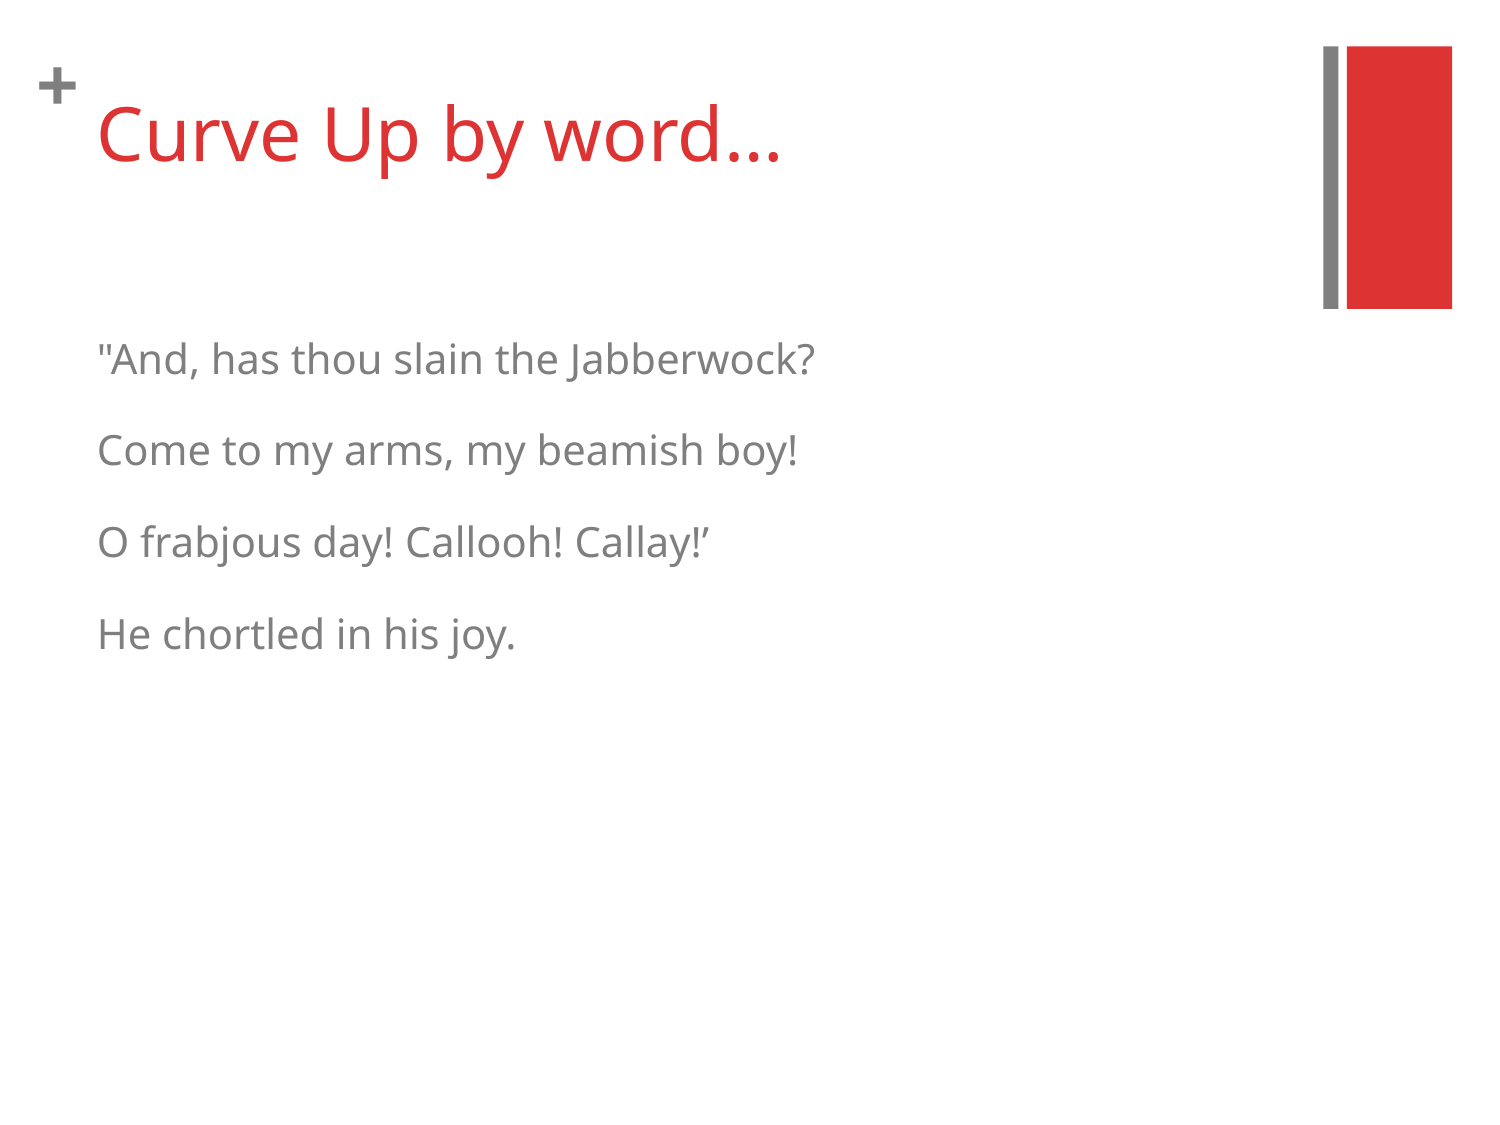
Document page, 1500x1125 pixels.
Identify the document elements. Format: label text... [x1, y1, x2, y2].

title Curve Up by word… [81, 79, 1322, 263]
list "And, has thou slain the Jabberwock? Come to my arms, my beamish boy! O frabjous day! Callooh! Callay!’ He chortled in his joy. [81, 324, 1322, 1005]
